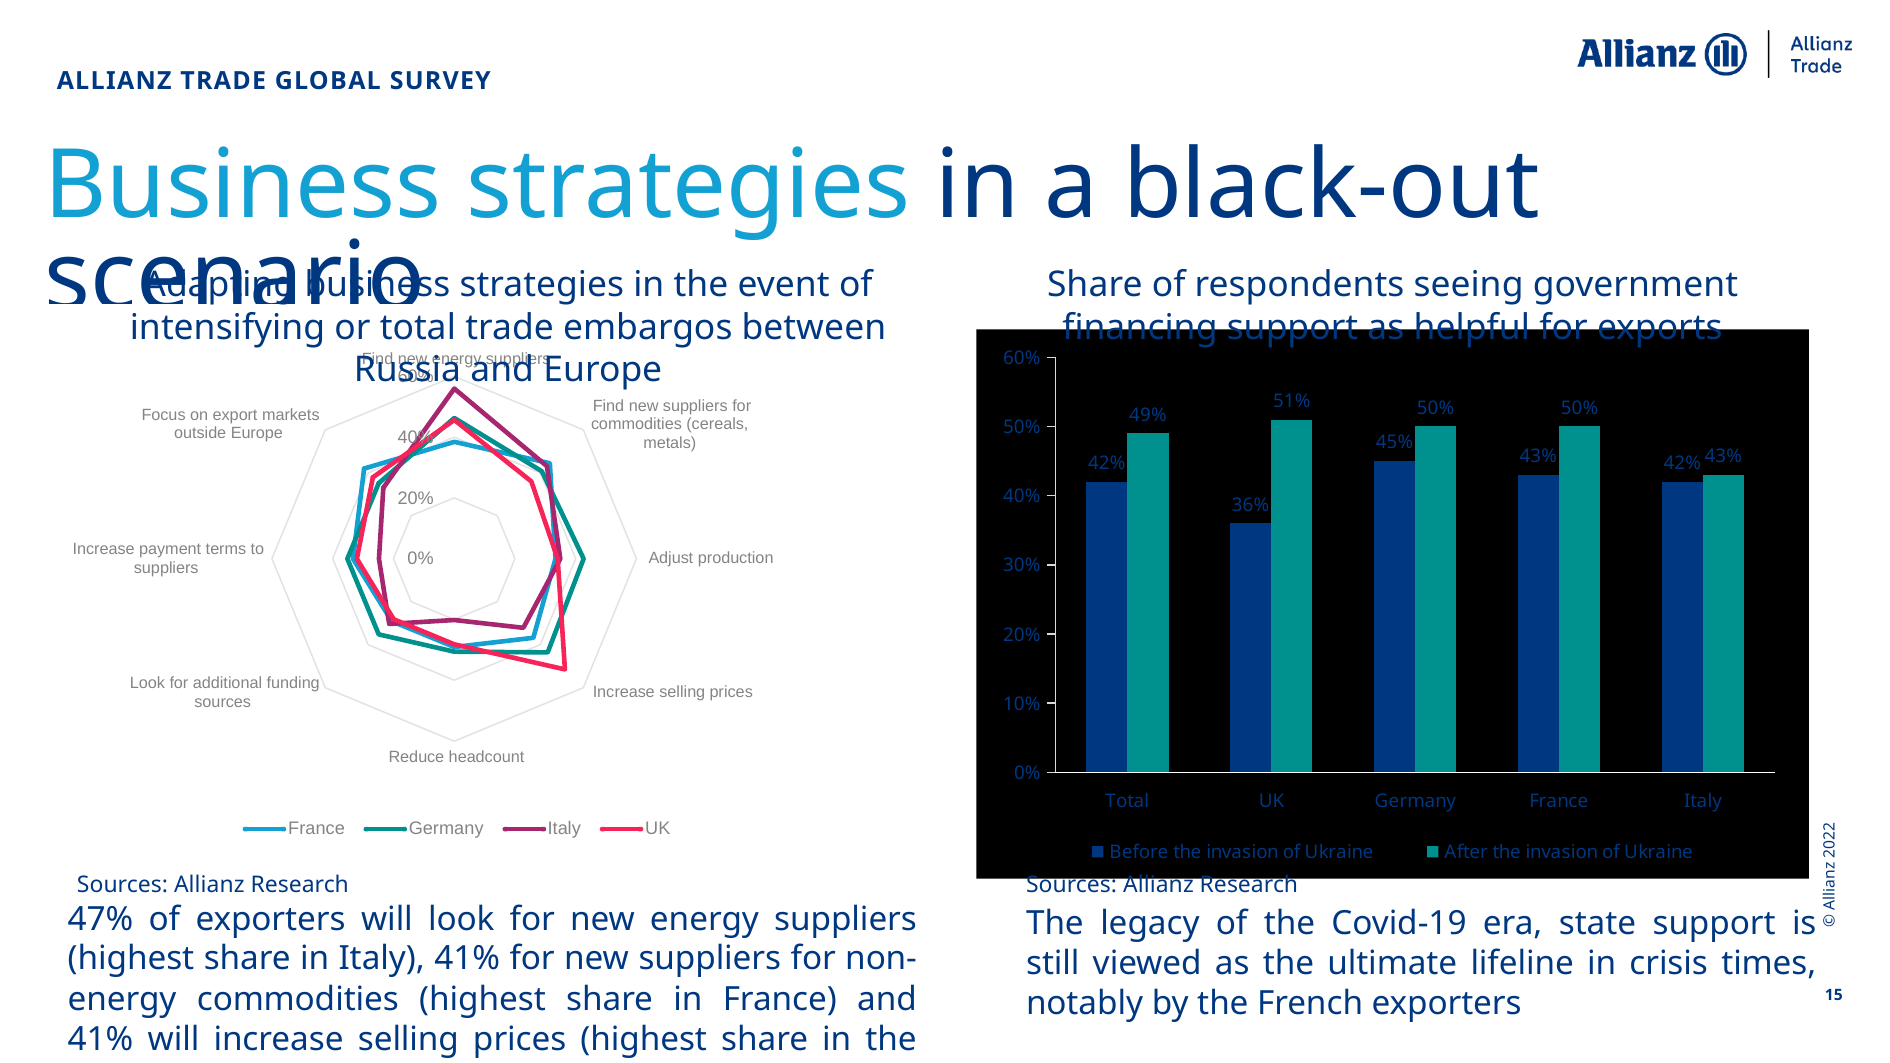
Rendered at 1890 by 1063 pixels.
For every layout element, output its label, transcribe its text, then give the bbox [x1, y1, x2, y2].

title Business strategies in a black-out scenario [44, 143, 1890, 292]
slide_number © Allianz 2022 [1812, 372, 1890, 927]
text_box Sources: Allianz Research [76, 869, 910, 896]
text_box The legacy of the Covid-19 era, state support is still viewed as the ultimate lifeline in crisis times, notably by the French exporters [1026, 901, 1818, 1022]
picture [1577, 30, 1852, 78]
text_box Adapting business strategies in the event of intensifying or total trade embargos between Russia and Europe [72, 261, 944, 389]
text_box 47% of exporters will look for new energy suppliers (highest share in Italy), 41% for new suppliers for non-energy commodities (highest share in France) and 41% will increase selling prices (highest share in the UK). [67, 896, 919, 1063]
text_box Sources: Allianz Research [1026, 869, 1859, 898]
slide_number 15 [1812, 927, 1890, 1063]
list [18, 303, 890, 858]
chart [975, 329, 1810, 879]
footer Allianz Trade Global Survey [56, 64, 890, 106]
text_box Share of respondents seeing government financing support as helpful for exports [976, 261, 1809, 328]
